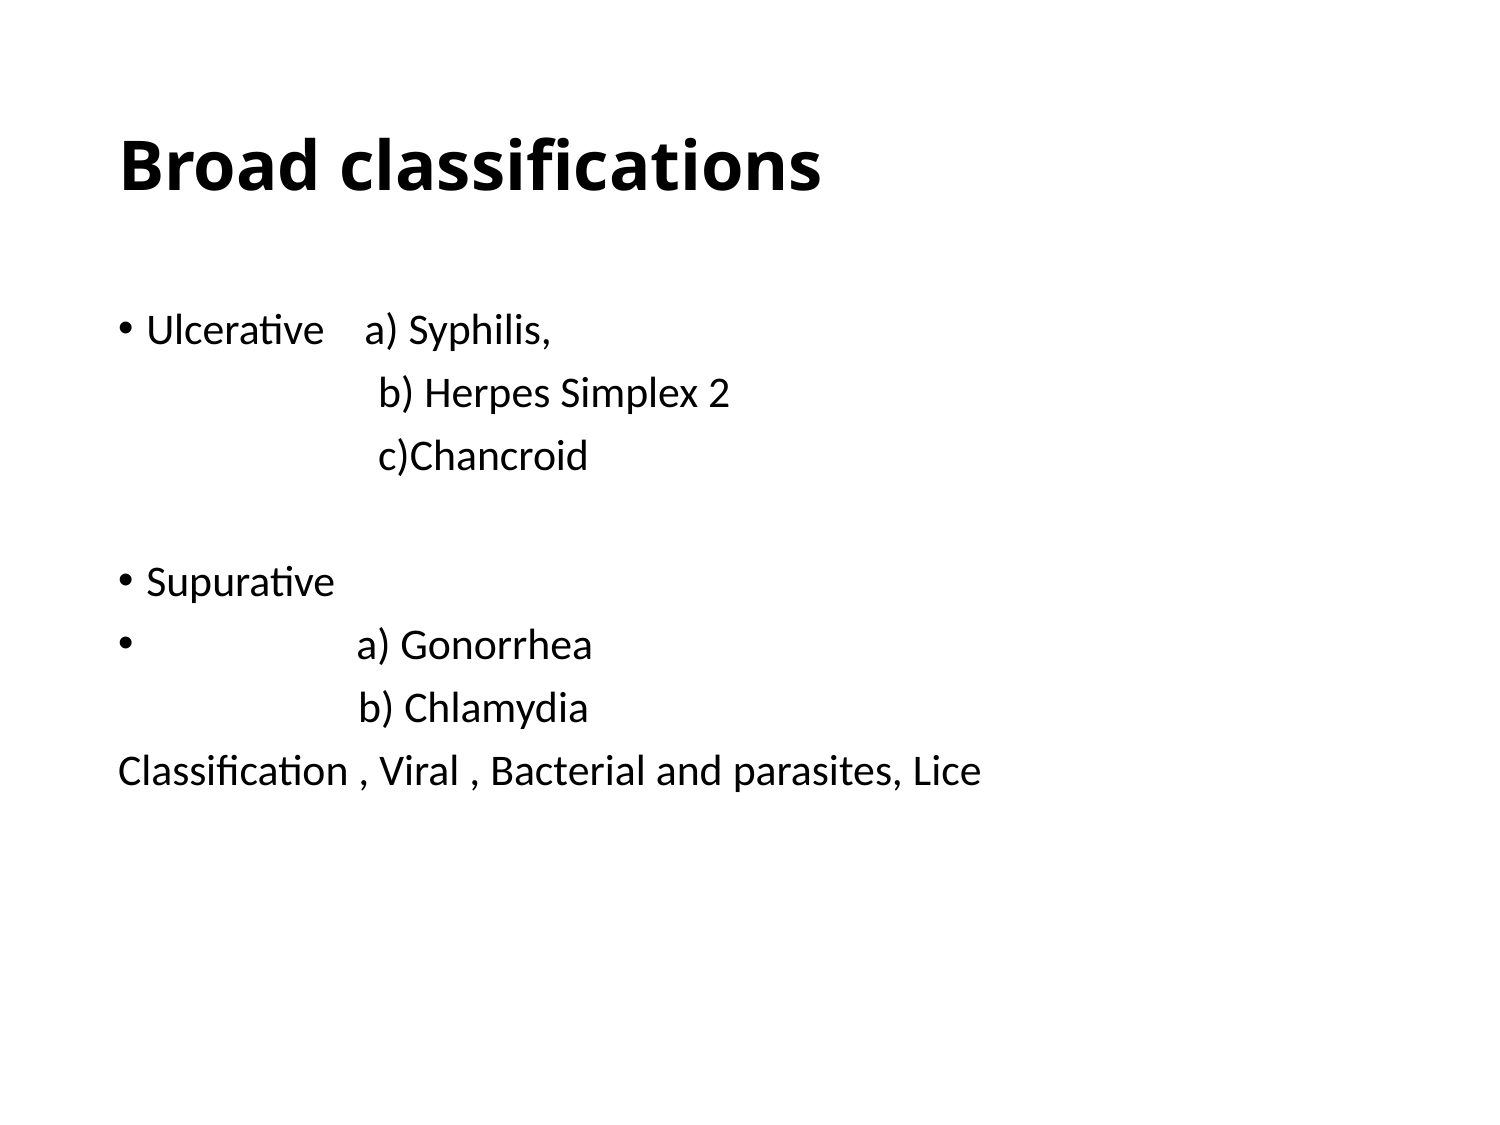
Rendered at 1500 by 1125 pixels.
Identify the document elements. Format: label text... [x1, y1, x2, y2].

list Ulcerative a) Syphilis, b) Herpes Simplex 2 c)Chancroid Supurative a) Gonorrhea b) Chlamydia Classification , Viral , Bacterial and parasites, Lice [103, 299, 1397, 1014]
title Broad classifications [103, 59, 1397, 278]
